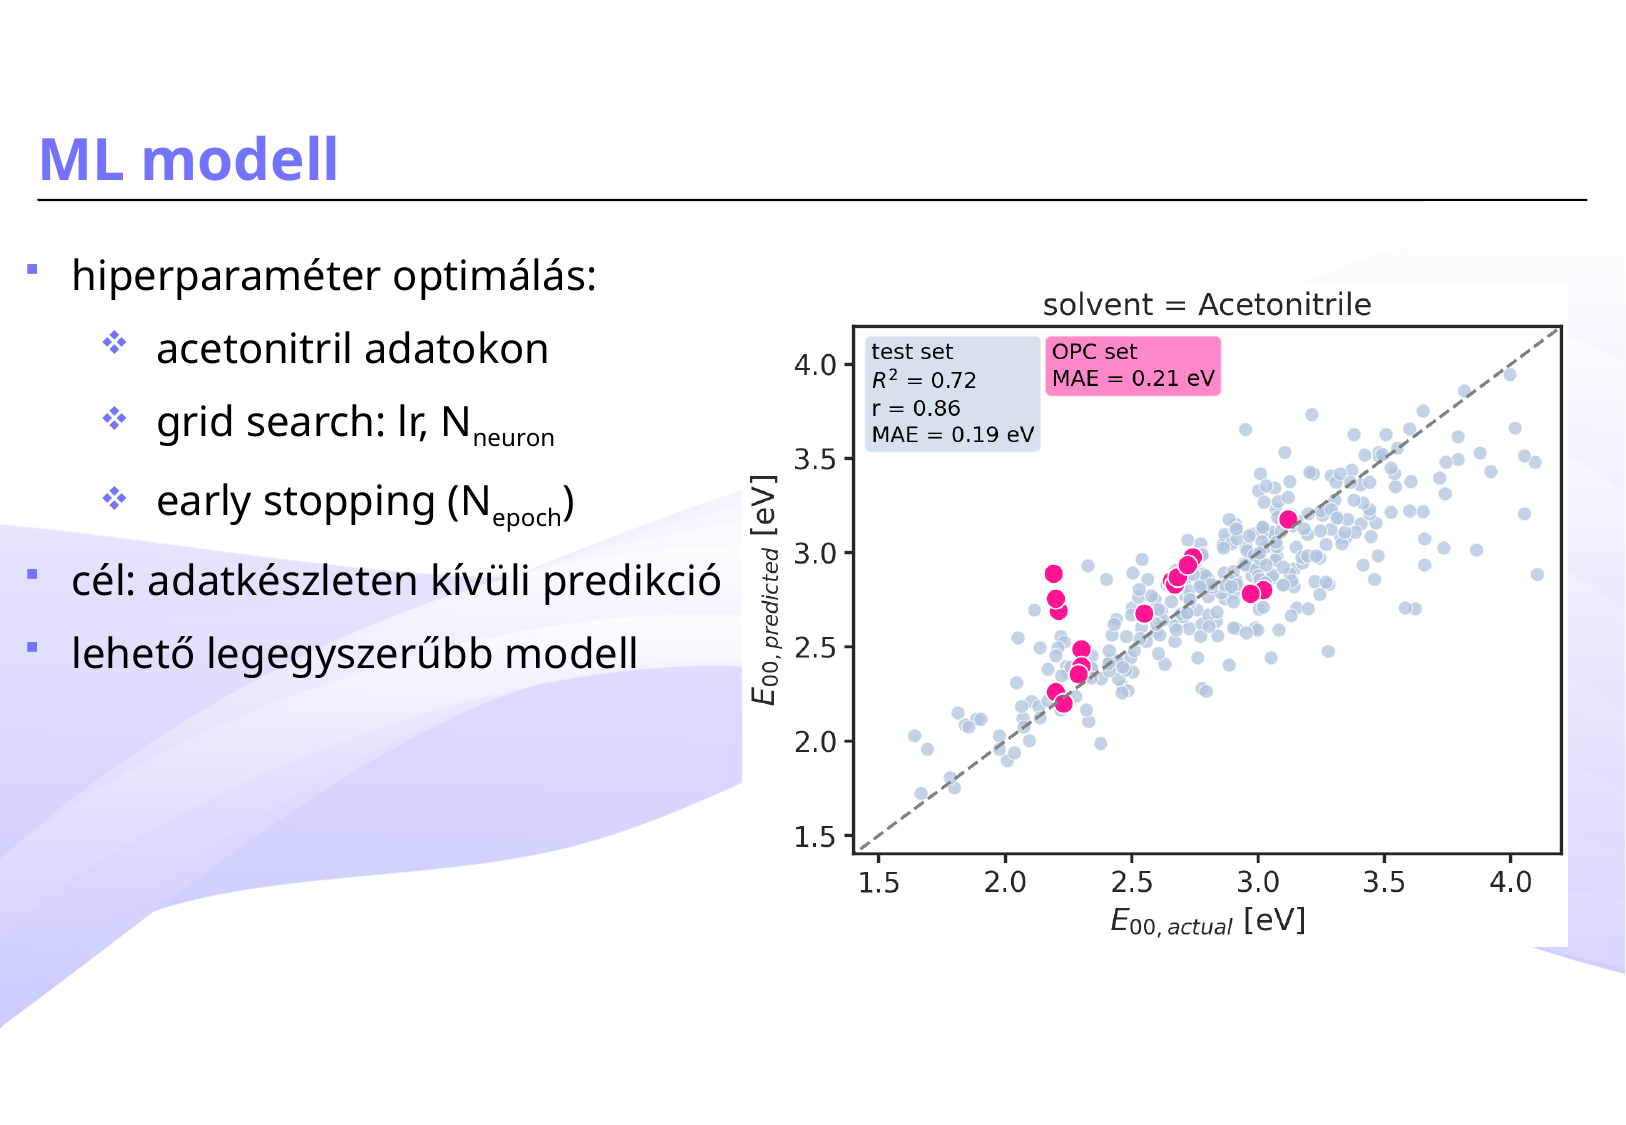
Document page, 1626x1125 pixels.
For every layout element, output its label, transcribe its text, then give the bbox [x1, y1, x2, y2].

picture [742, 284, 1568, 947]
title ML modell [37, 74, 1588, 201]
text_box hiperparaméter optimálás: acetonitril adatokon grid search: lr, Nneuron early stopping (Nepoch) cél: adatkészleten kívüli predikció lehető legegyszerűbb modell [9, 241, 967, 685]
